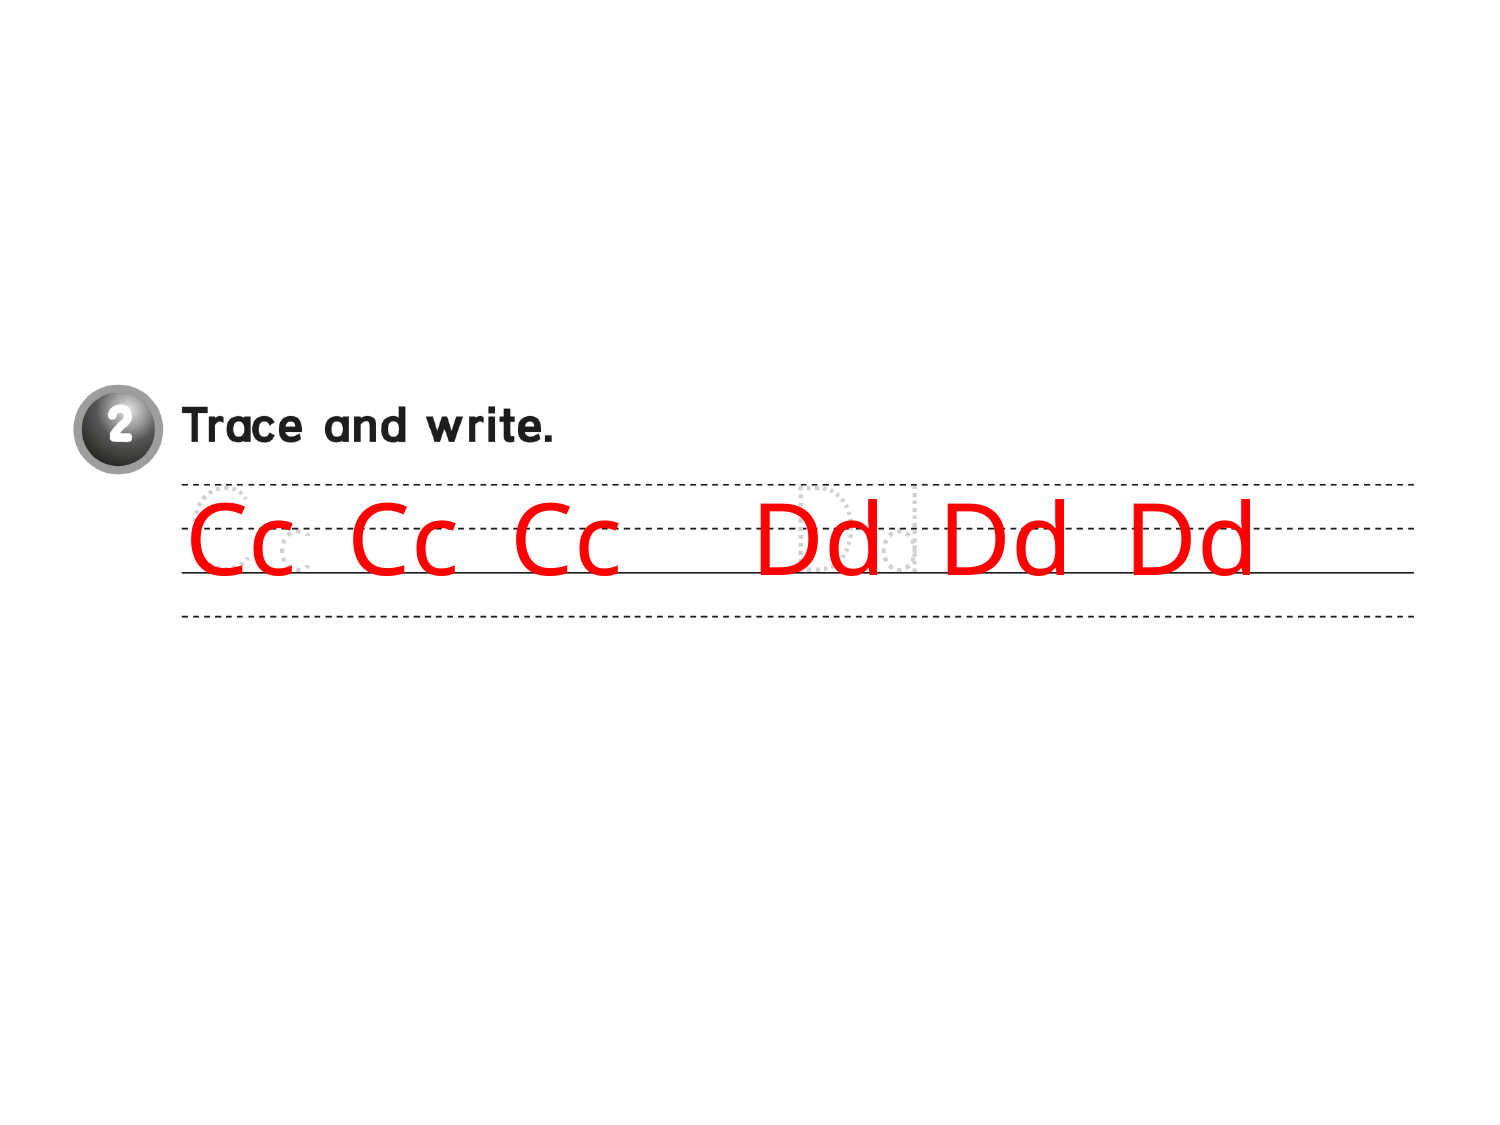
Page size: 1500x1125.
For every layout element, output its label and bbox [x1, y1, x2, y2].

picture [50, 368, 1450, 665]
